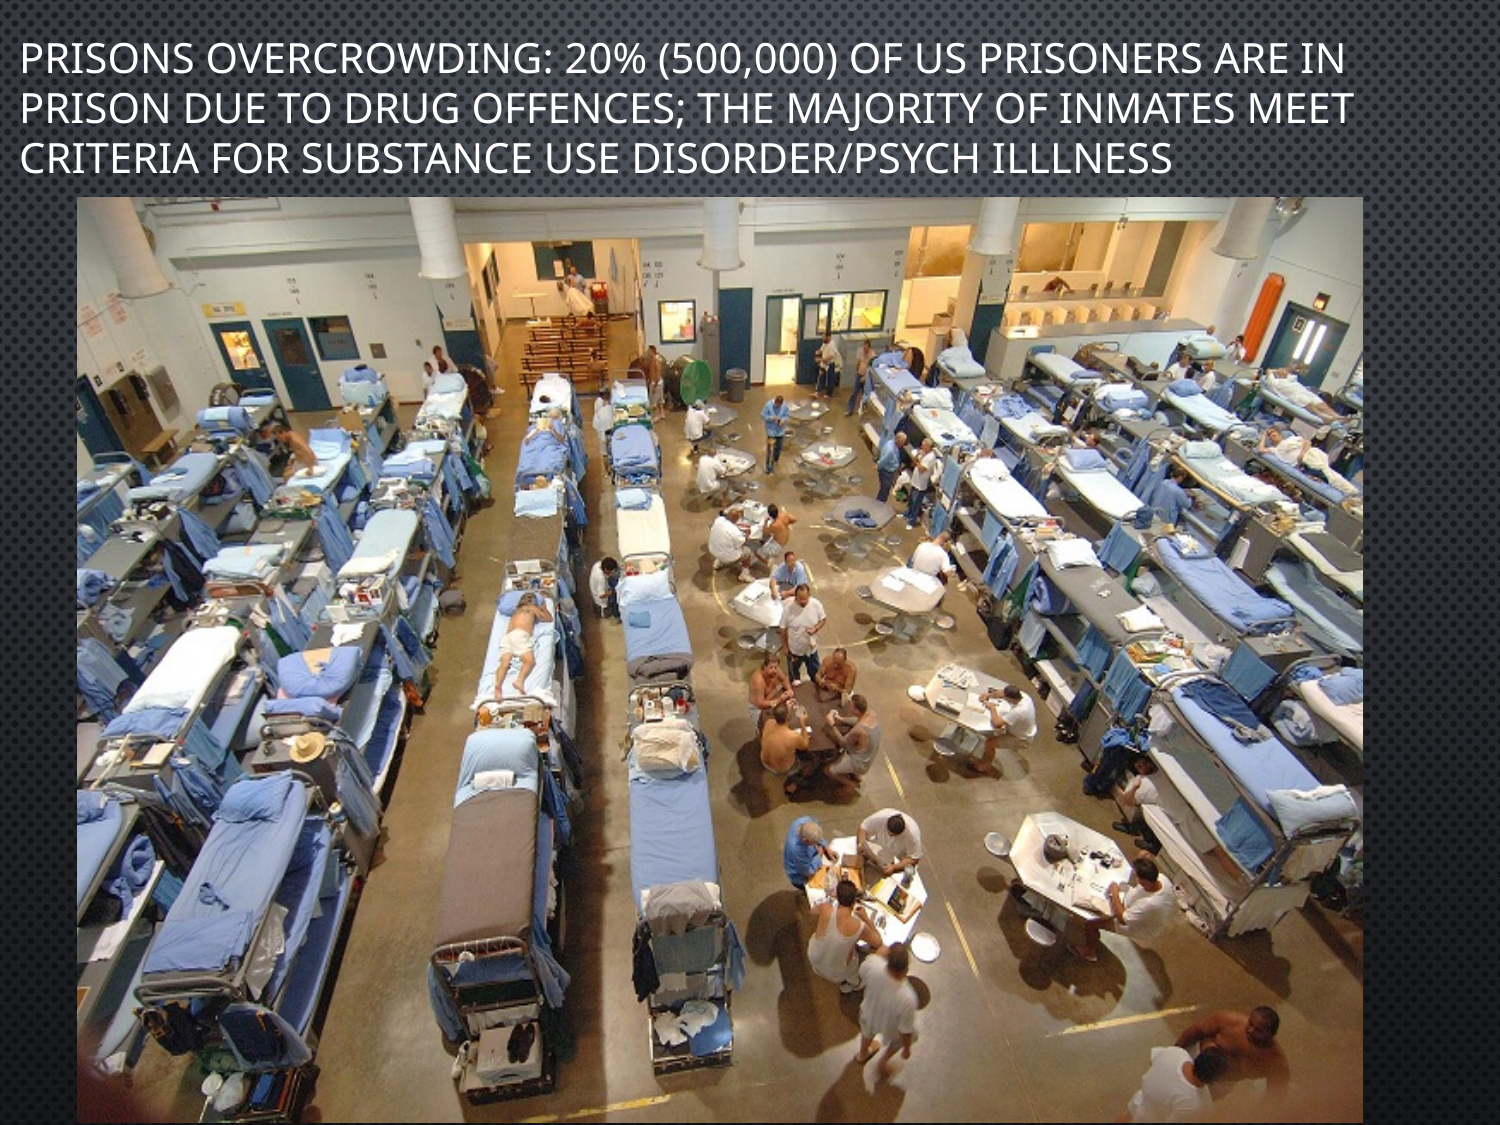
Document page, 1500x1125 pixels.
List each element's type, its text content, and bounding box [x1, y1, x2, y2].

title Prisons overcrowding: 20% (500,000) of US prisoners are in prison due to drug offences; the majority of inmates meet criteria for substance use disorder/psych illlness [4, 75, 1455, 138]
picture [76, 197, 1364, 1124]
